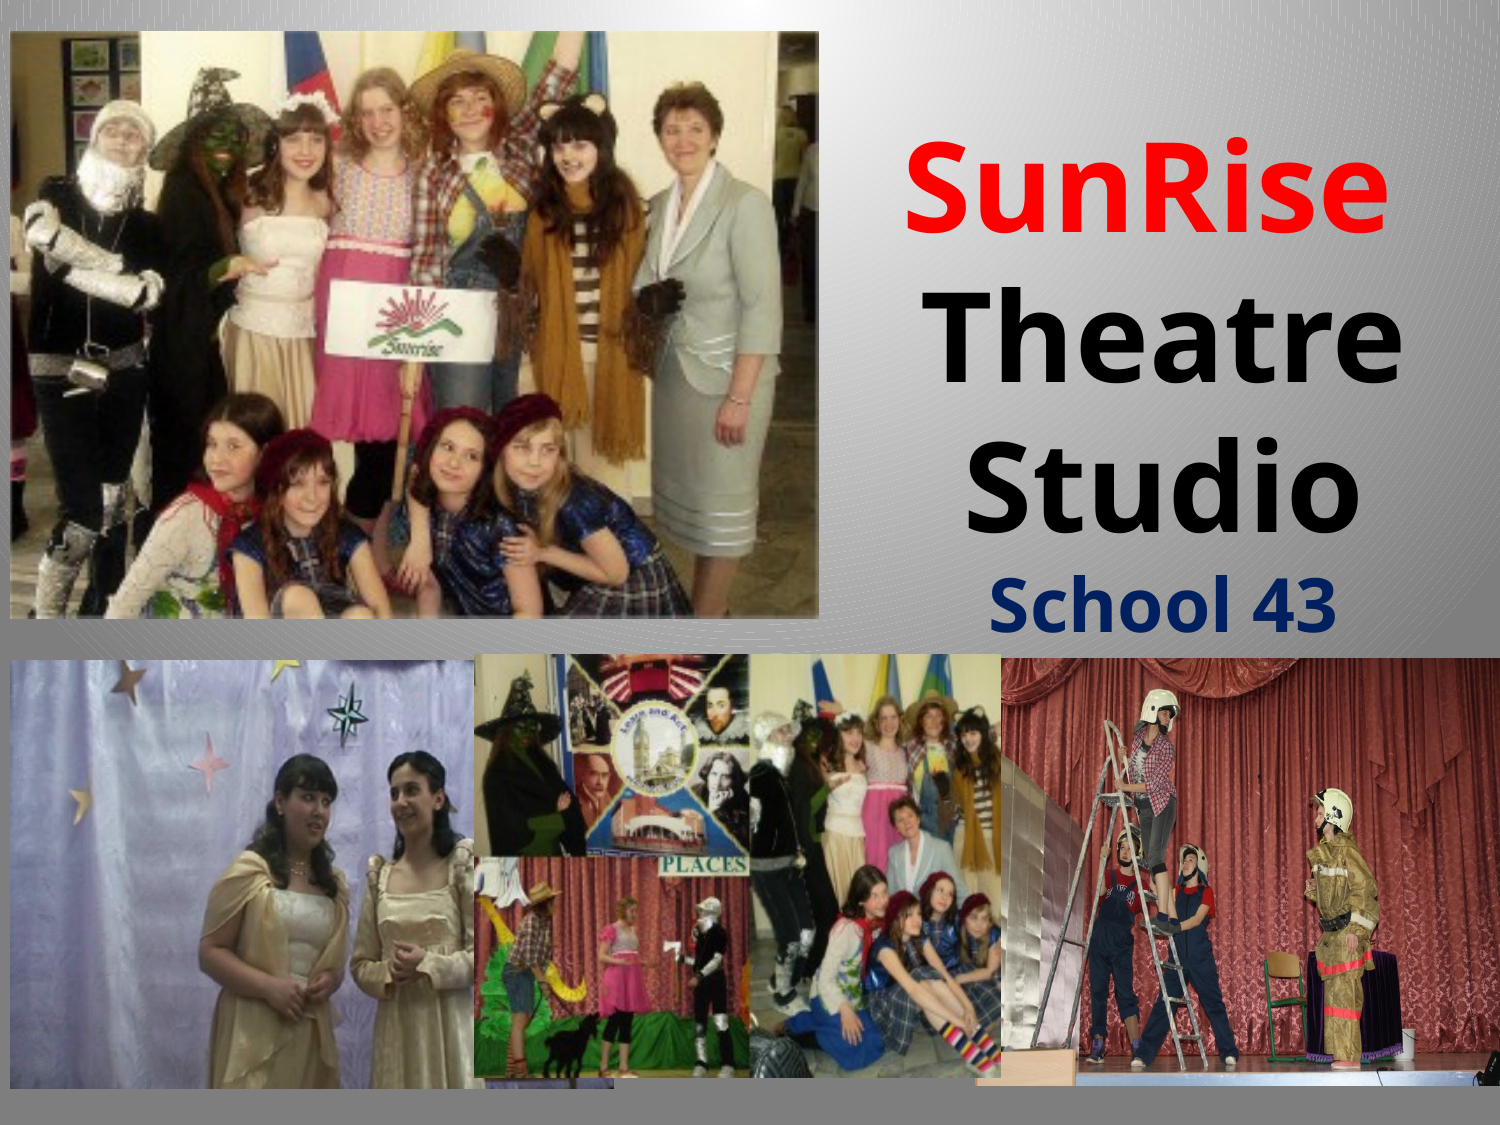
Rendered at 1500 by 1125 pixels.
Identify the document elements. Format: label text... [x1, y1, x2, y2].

picture [10, 31, 819, 619]
picture [10, 654, 1500, 1090]
text_box SunRise Theatre Studio School 43 [783, 99, 1500, 655]
